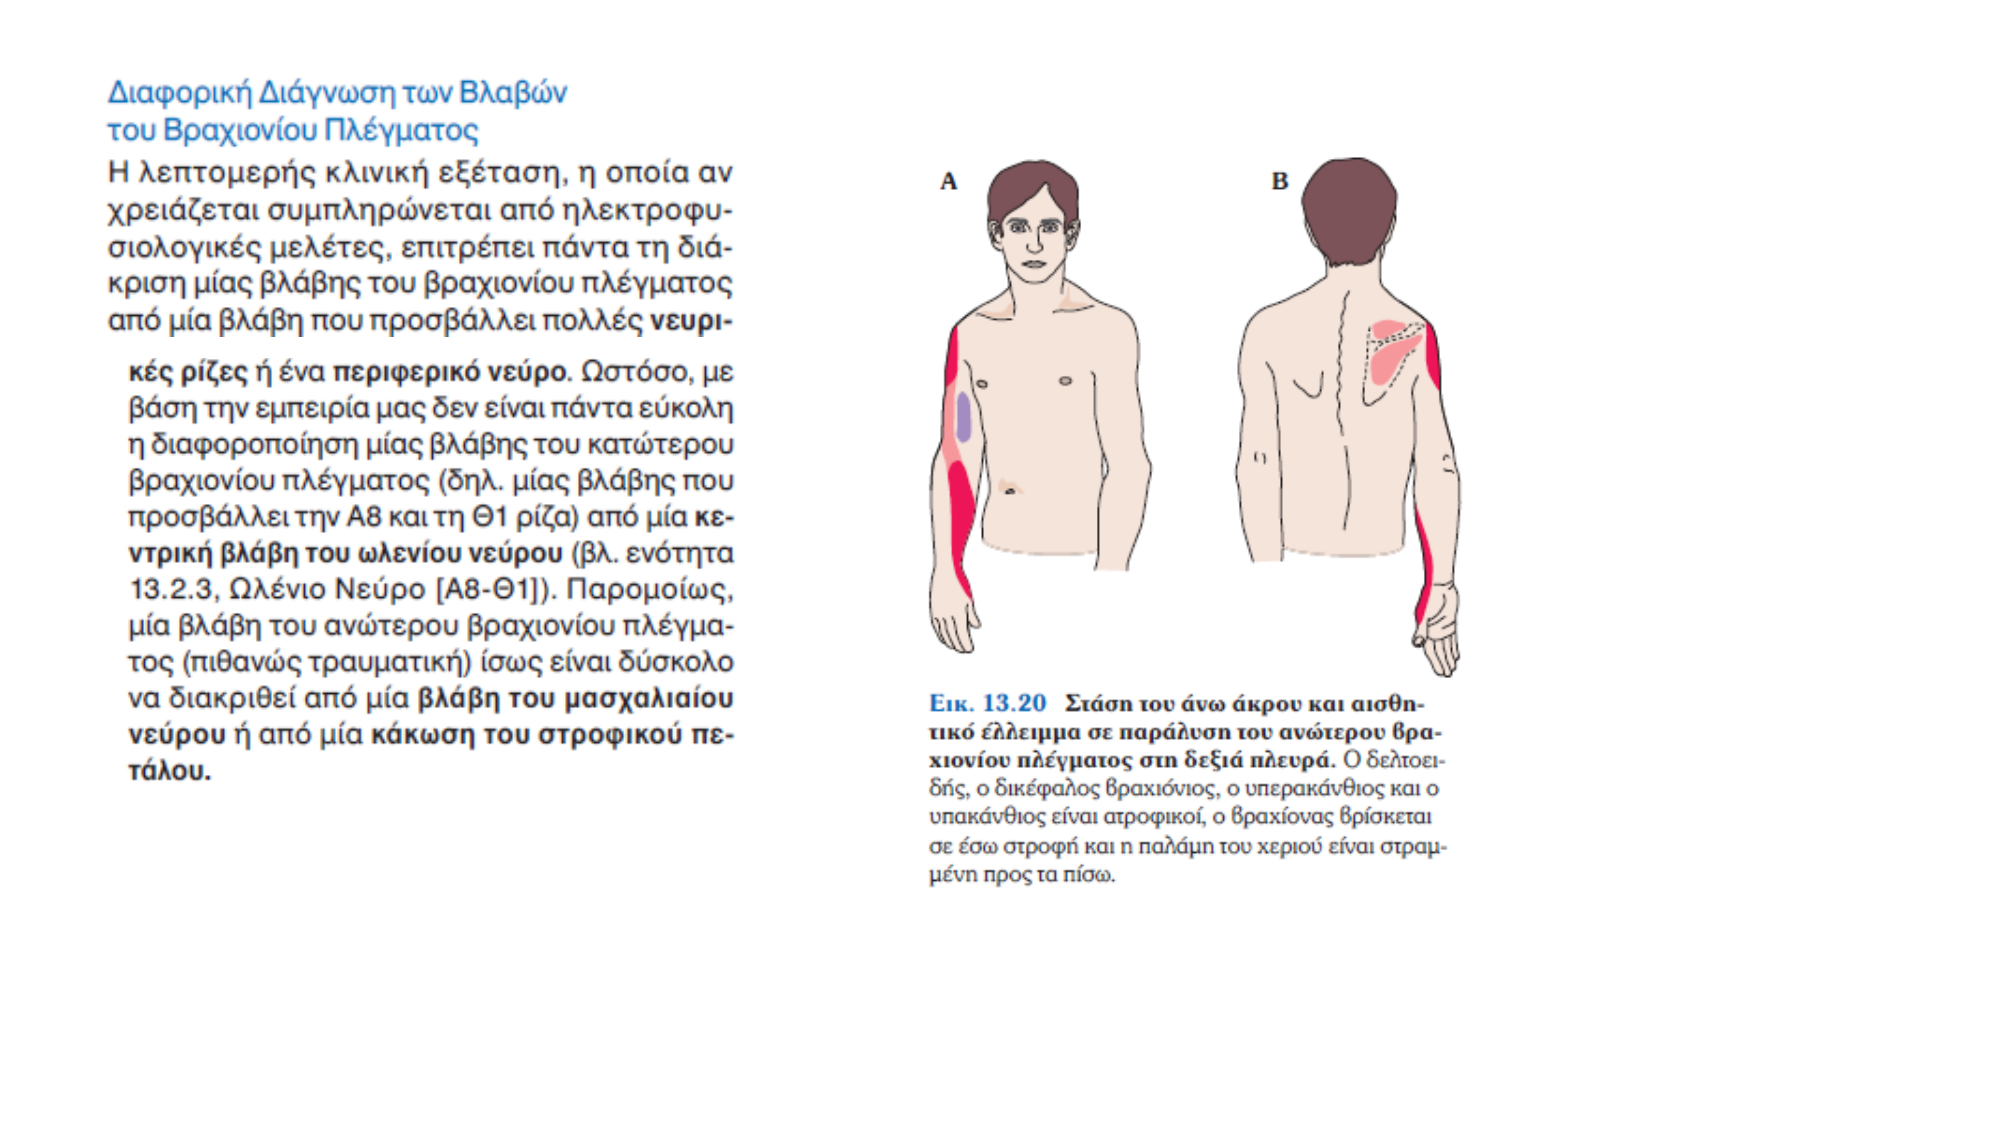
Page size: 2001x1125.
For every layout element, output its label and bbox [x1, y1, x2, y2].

picture [911, 143, 1480, 908]
picture [112, 358, 737, 789]
picture [91, 59, 748, 337]
